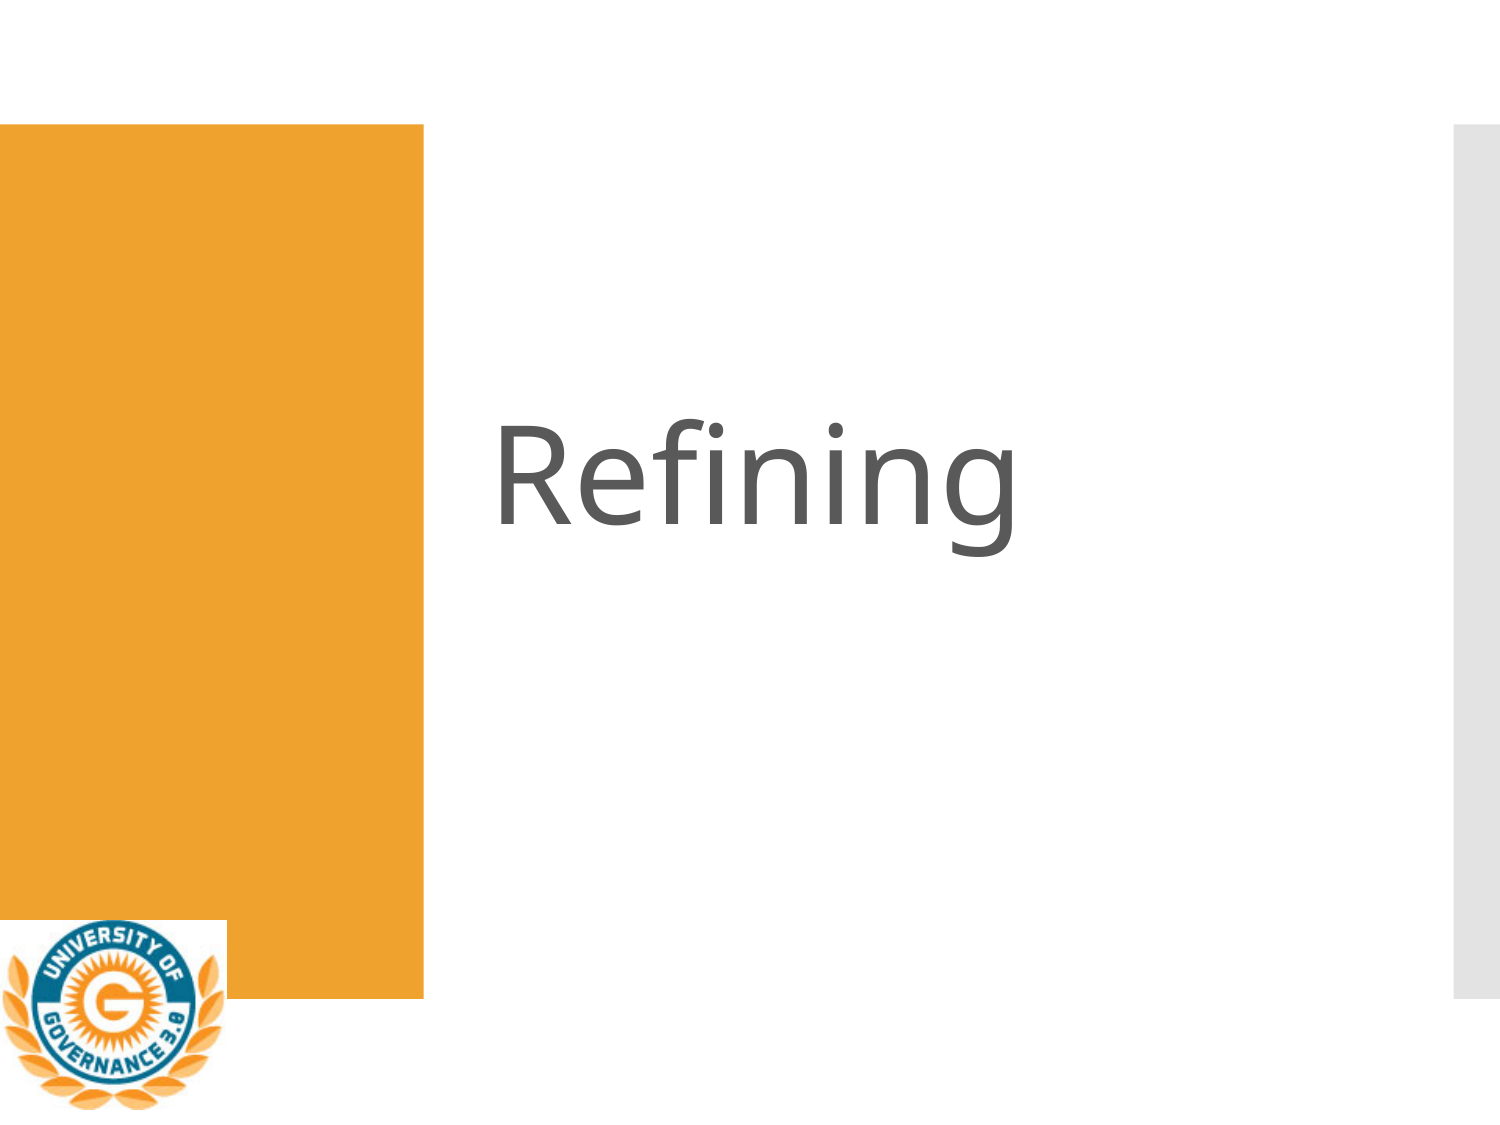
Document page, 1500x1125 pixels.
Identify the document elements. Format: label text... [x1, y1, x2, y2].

list Refining [118, 398, 1394, 645]
picture [0, 920, 227, 1110]
